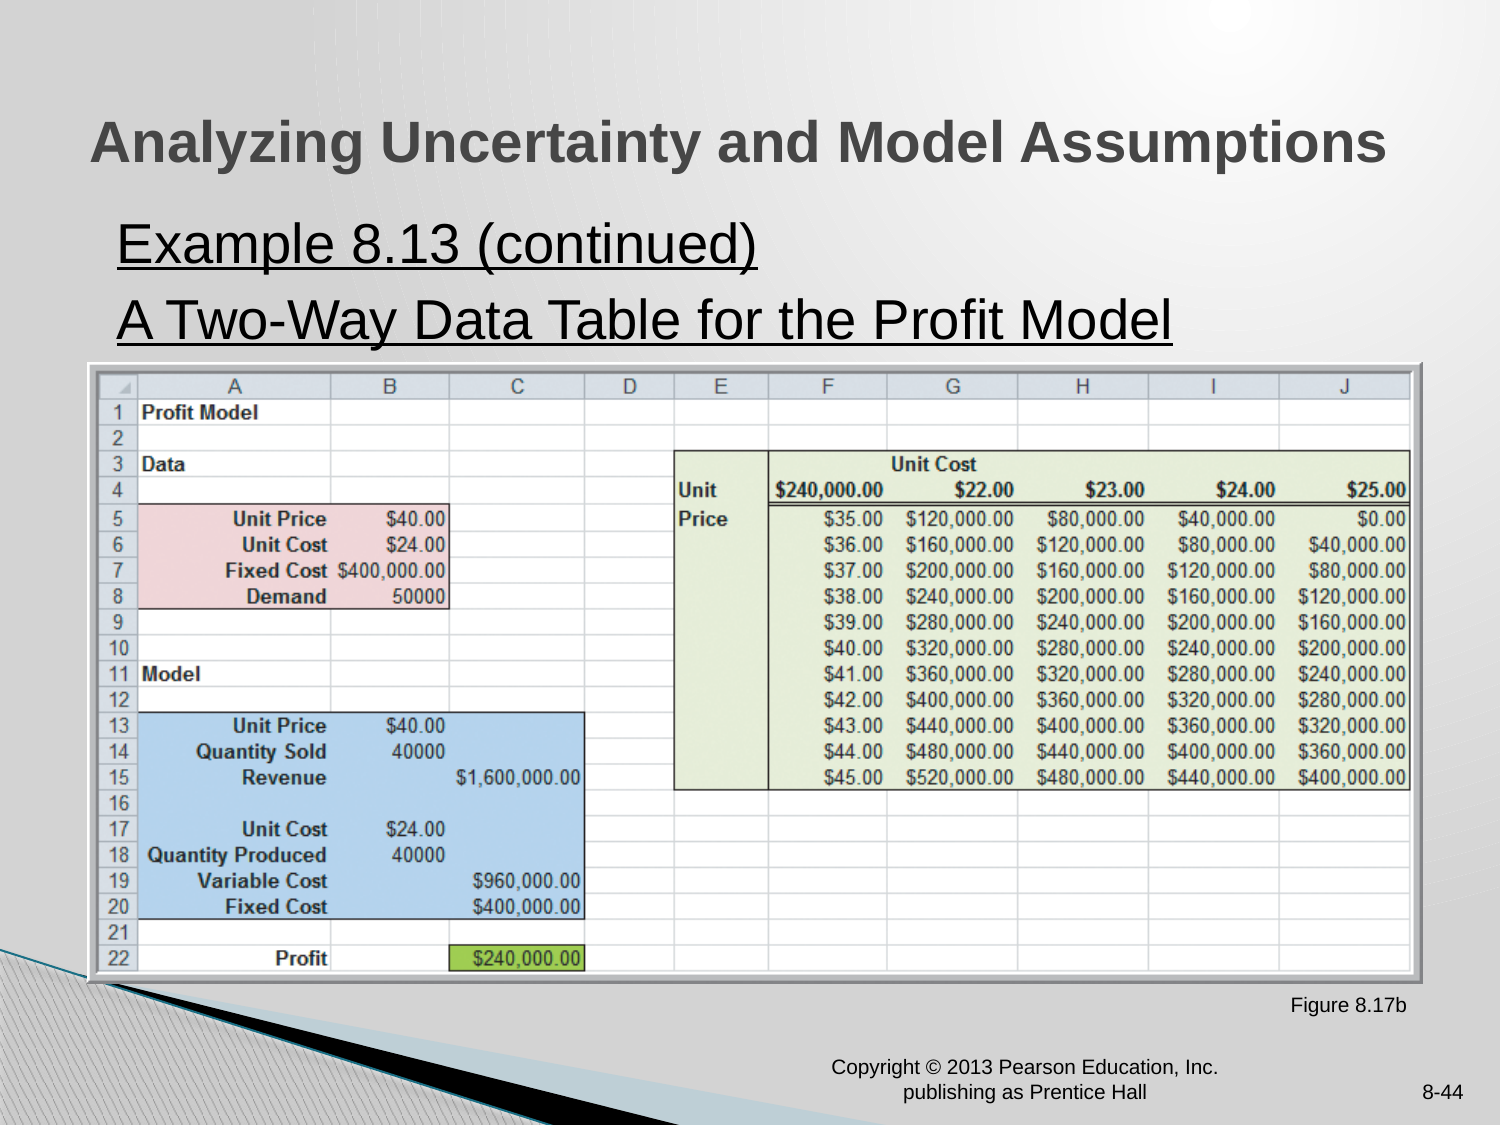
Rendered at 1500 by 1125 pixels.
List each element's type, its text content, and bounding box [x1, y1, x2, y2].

footer Copyright © 2013 Pearson Education, Inc. publishing as Prentice Hall [812, 1051, 1238, 1112]
list Example 8.13 (continued) A Two-Way Data Table for the Profit Model [83, 199, 1435, 943]
title Analyzing Uncertainty and Model Assumptions [75, 45, 1425, 233]
slide_number 8-44 [1362, 1051, 1479, 1112]
picture [87, 362, 1424, 985]
text_box Figure 8.17b [1275, 996, 1422, 1024]
